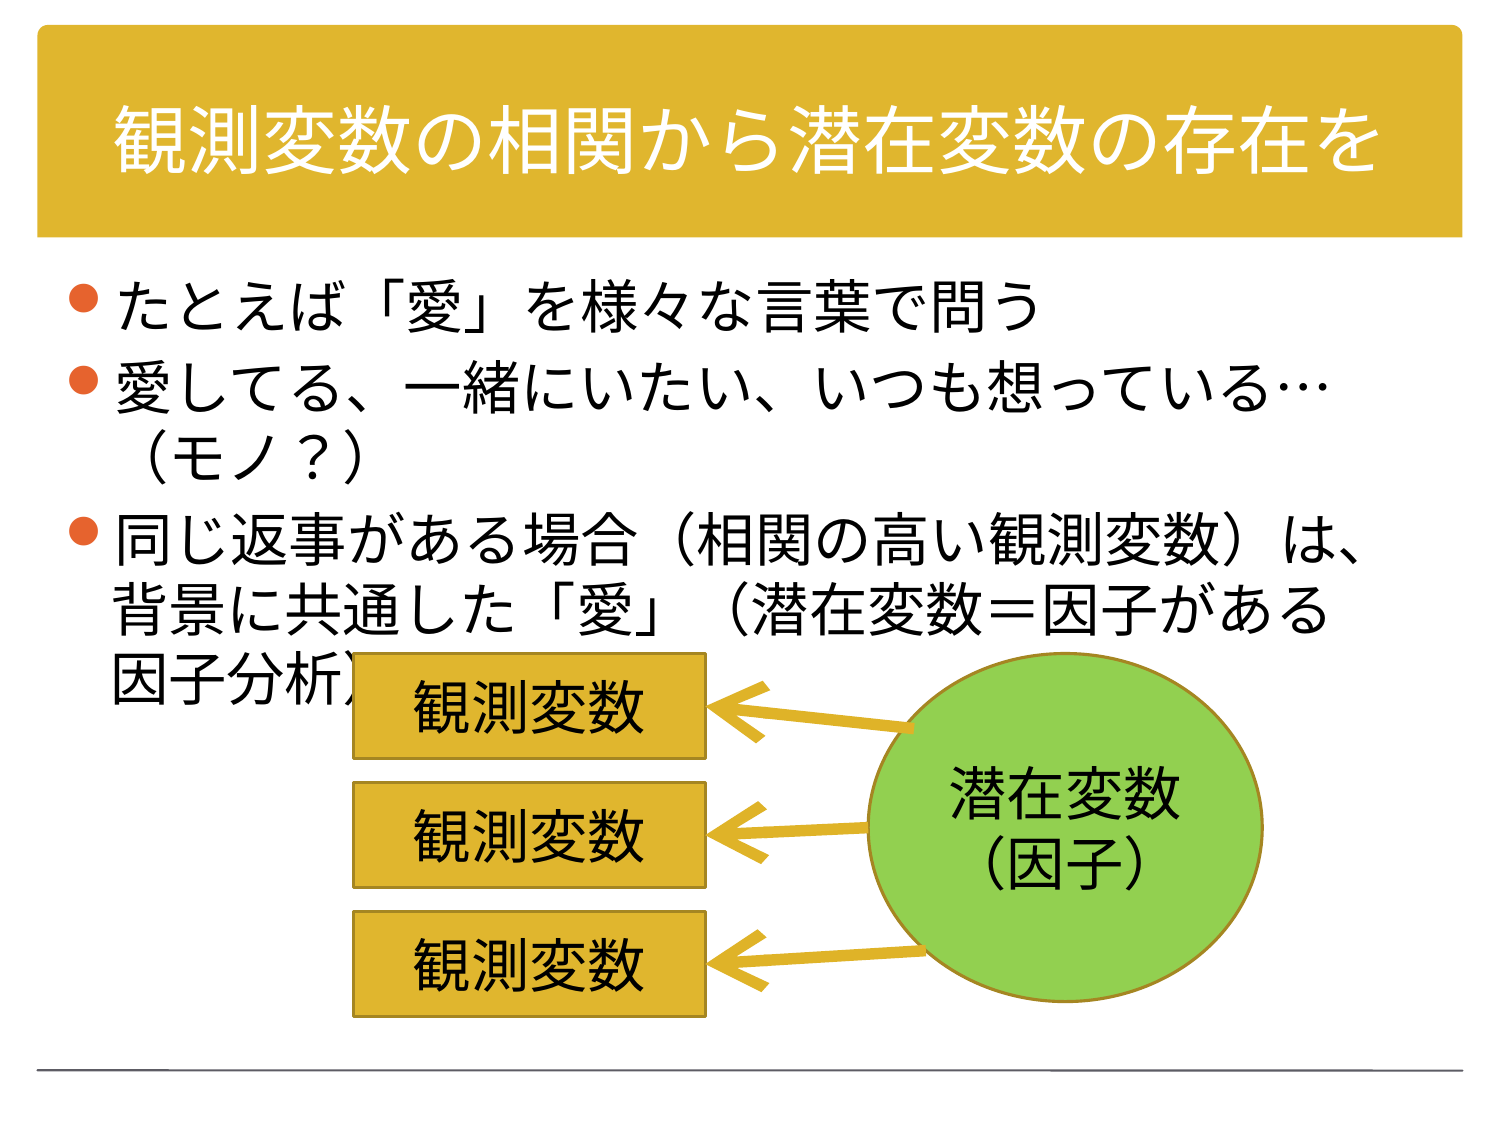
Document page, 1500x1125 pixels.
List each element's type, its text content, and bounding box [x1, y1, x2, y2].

list たとえば「愛」を様々な言葉で問う 愛してる、一緒にいたい、いつも想っている…（モノ？） 同じ返事がある場合（相関の高い観測変数）は、背景に共通した「愛」（潜在変数＝因子がある 因子分析） [50, 262, 1450, 1050]
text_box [705, 950, 927, 965]
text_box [704, 706, 915, 729]
text_box 観測変数 [352, 910, 707, 1018]
text_box 観測変数 [352, 781, 707, 889]
text_box 潜在変数（因子） [867, 651, 1264, 1004]
text_box 観測変数 [352, 652, 707, 760]
title 観測変数の相関から潜在変数の存在を [50, 45, 1450, 233]
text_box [704, 827, 869, 836]
